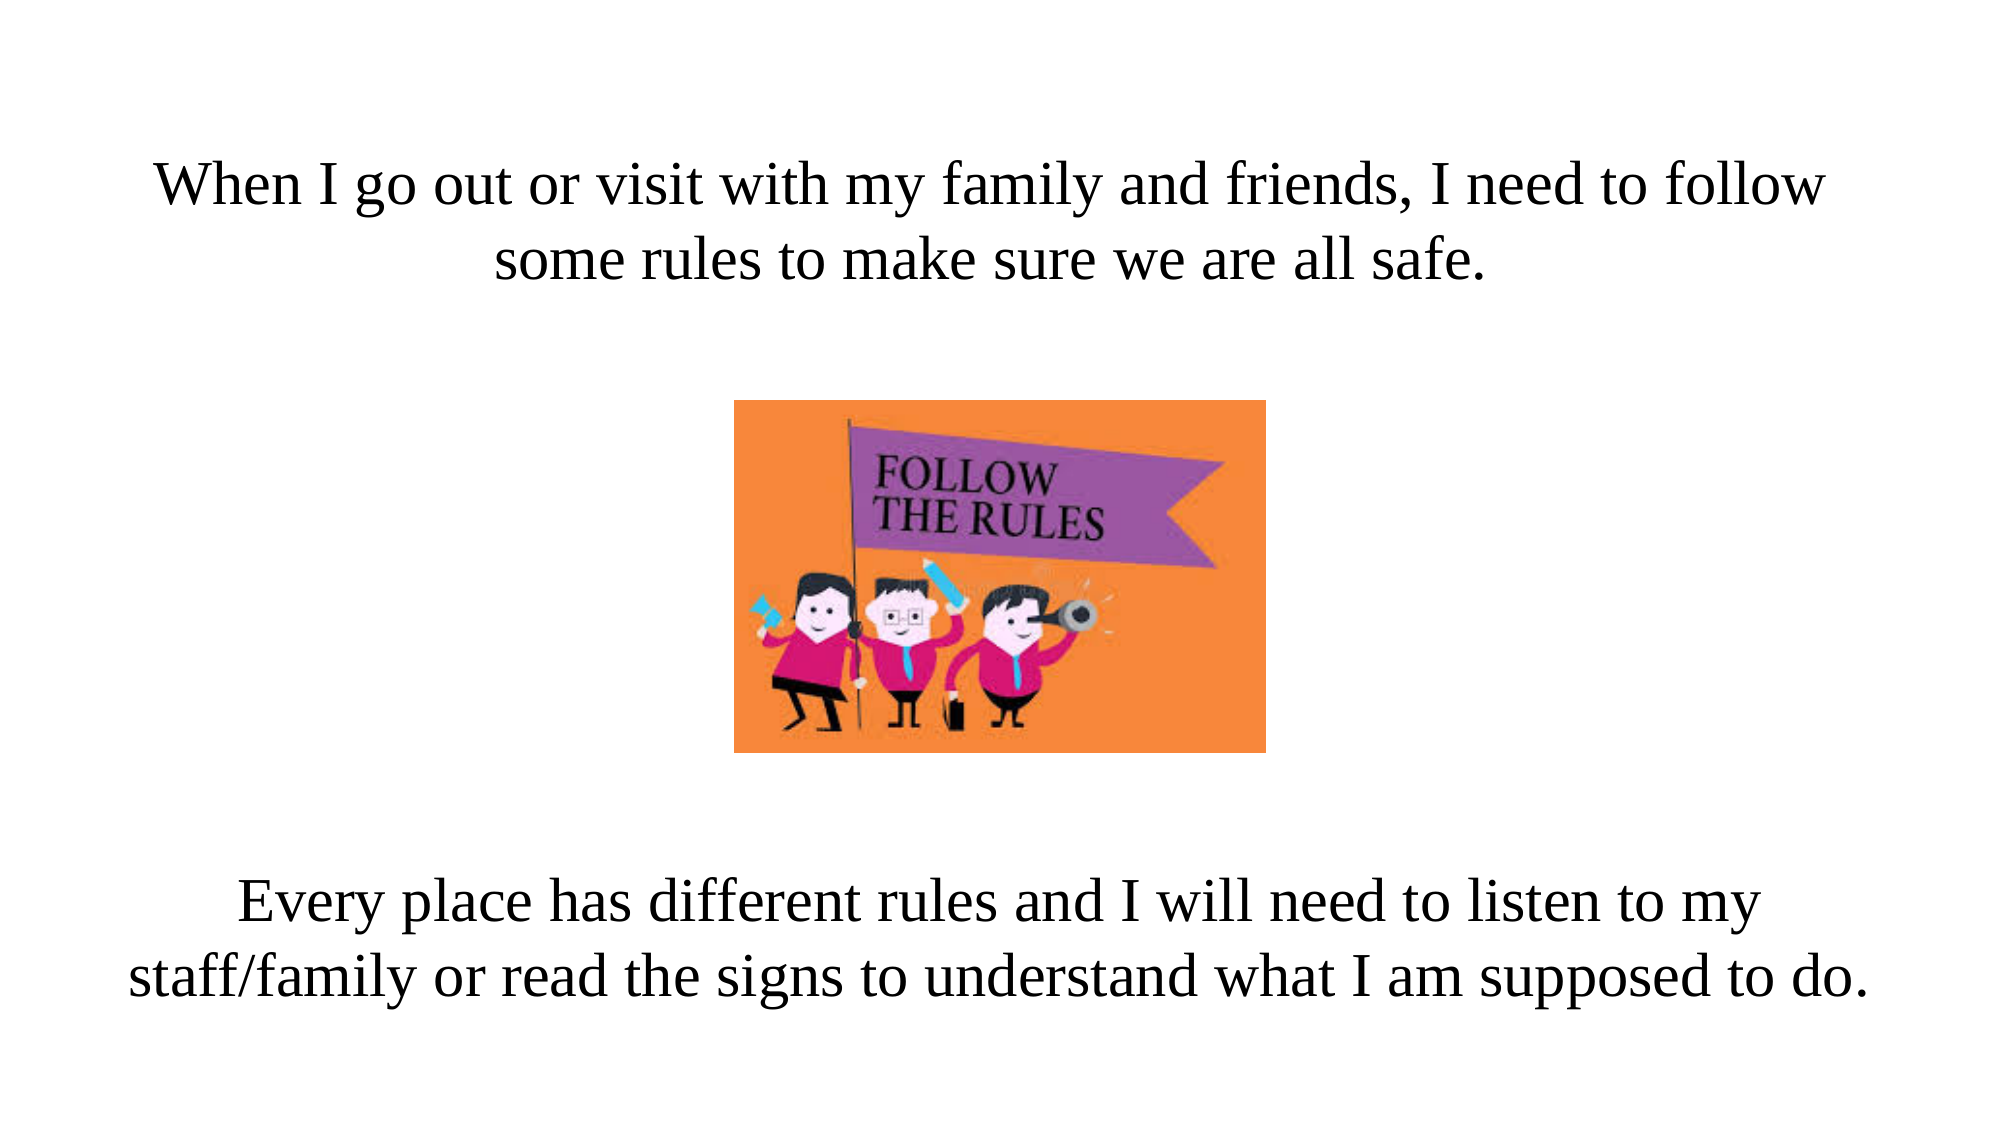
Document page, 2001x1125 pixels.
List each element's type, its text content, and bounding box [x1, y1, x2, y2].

picture [734, 400, 1266, 754]
text_box When I go out or visit with my family and friends, I need to follow some rules to make sure we are all safe. [117, 134, 1866, 300]
text_box Every place has different rules and I will need to listen to my staff/family or read the signs to understand what I am supposed to do. [100, 851, 1900, 1017]
